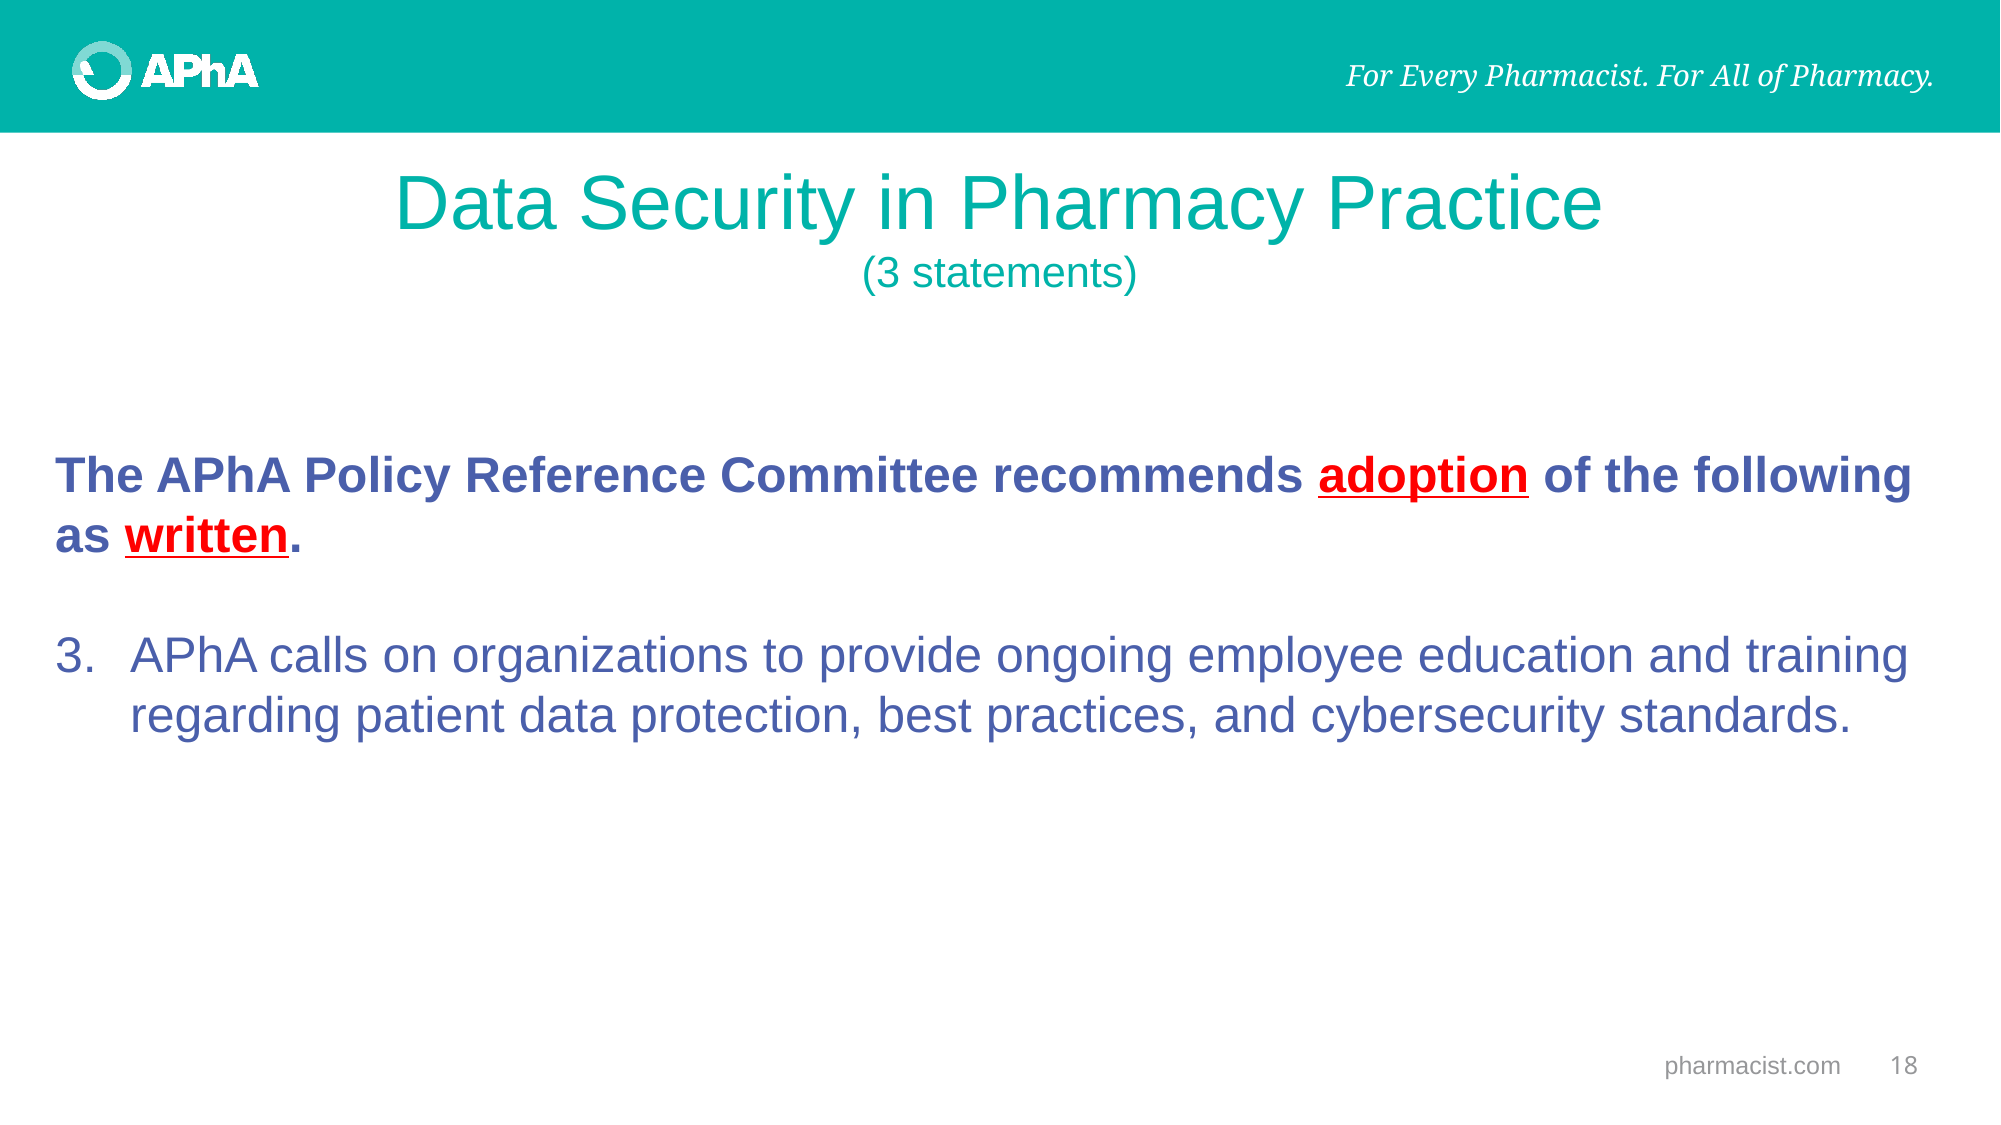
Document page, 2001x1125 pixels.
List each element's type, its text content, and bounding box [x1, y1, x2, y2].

title Data Security in Pharmacy Practice (3 statements) [72, 152, 1928, 298]
slide_number 18 [1883, 1050, 1928, 1081]
picture [72, 41, 259, 100]
footer pharmacist.com [1662, 1050, 1849, 1081]
text_box The APhA Policy Reference Committee recommends adoption of the following as written. APhA calls on organizations to provide ongoing employee education and training regarding patient data protection, best practices, and cybersecurity standards. [55, 442, 1945, 743]
